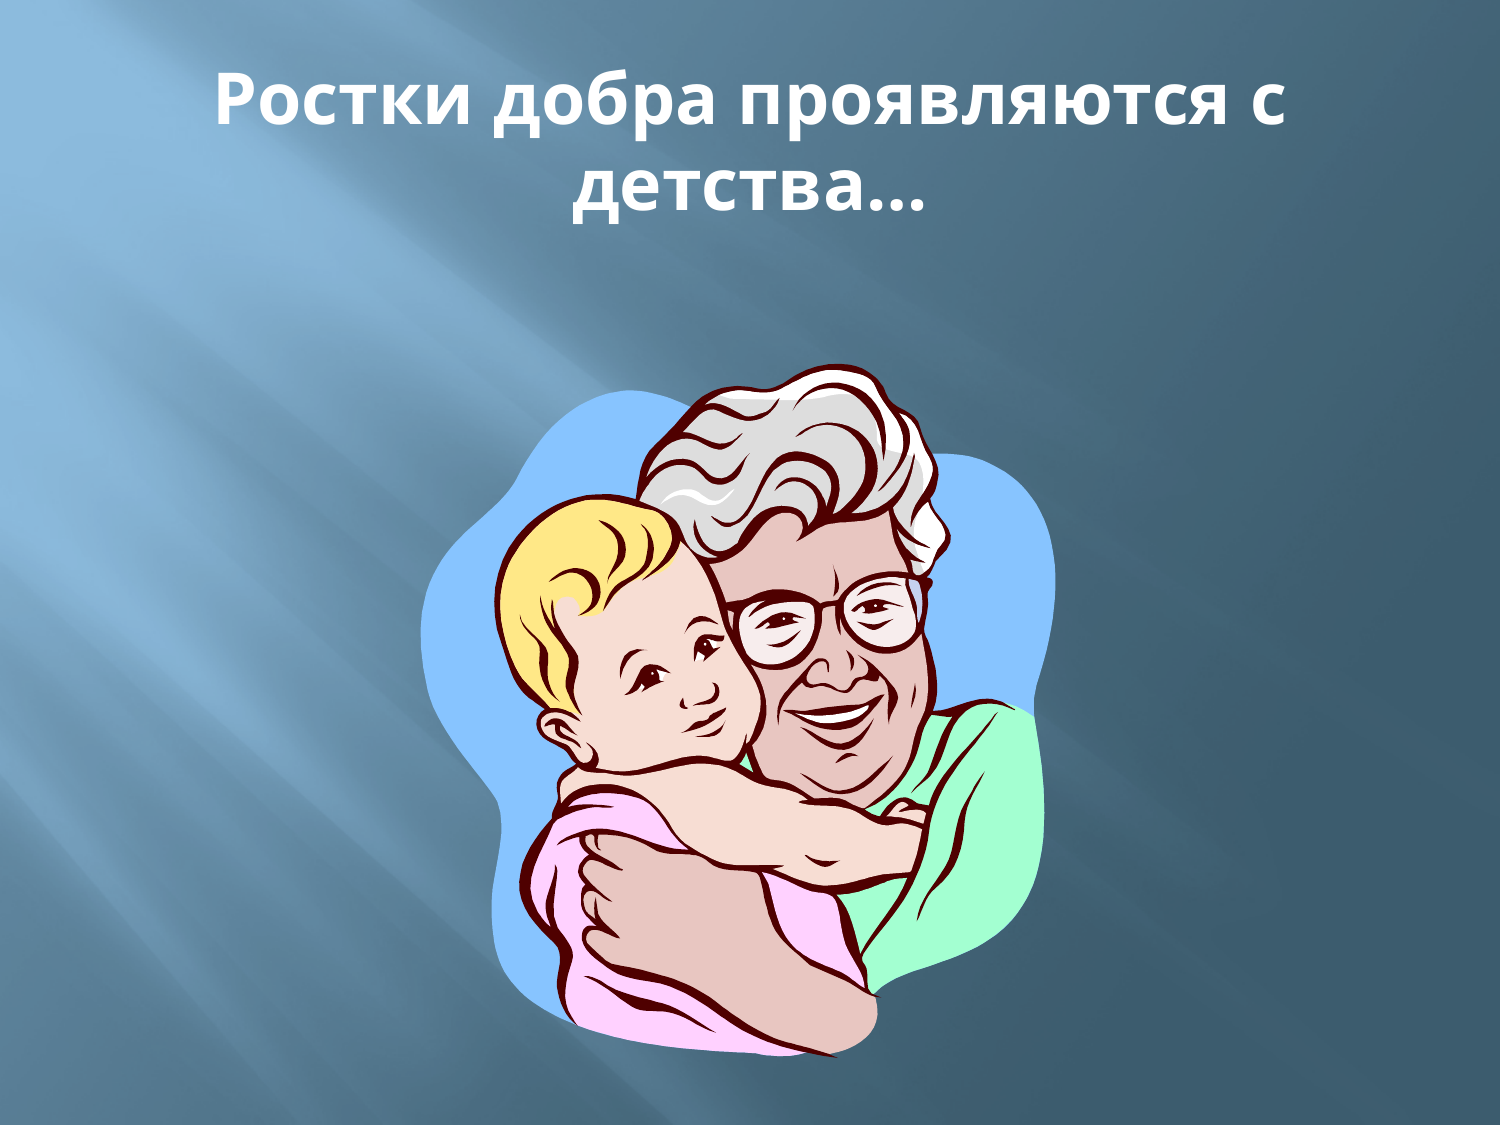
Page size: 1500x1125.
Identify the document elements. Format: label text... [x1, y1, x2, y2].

title Ростки добра проявляются с детства… [75, 45, 1425, 233]
picture [418, 361, 1058, 1059]
